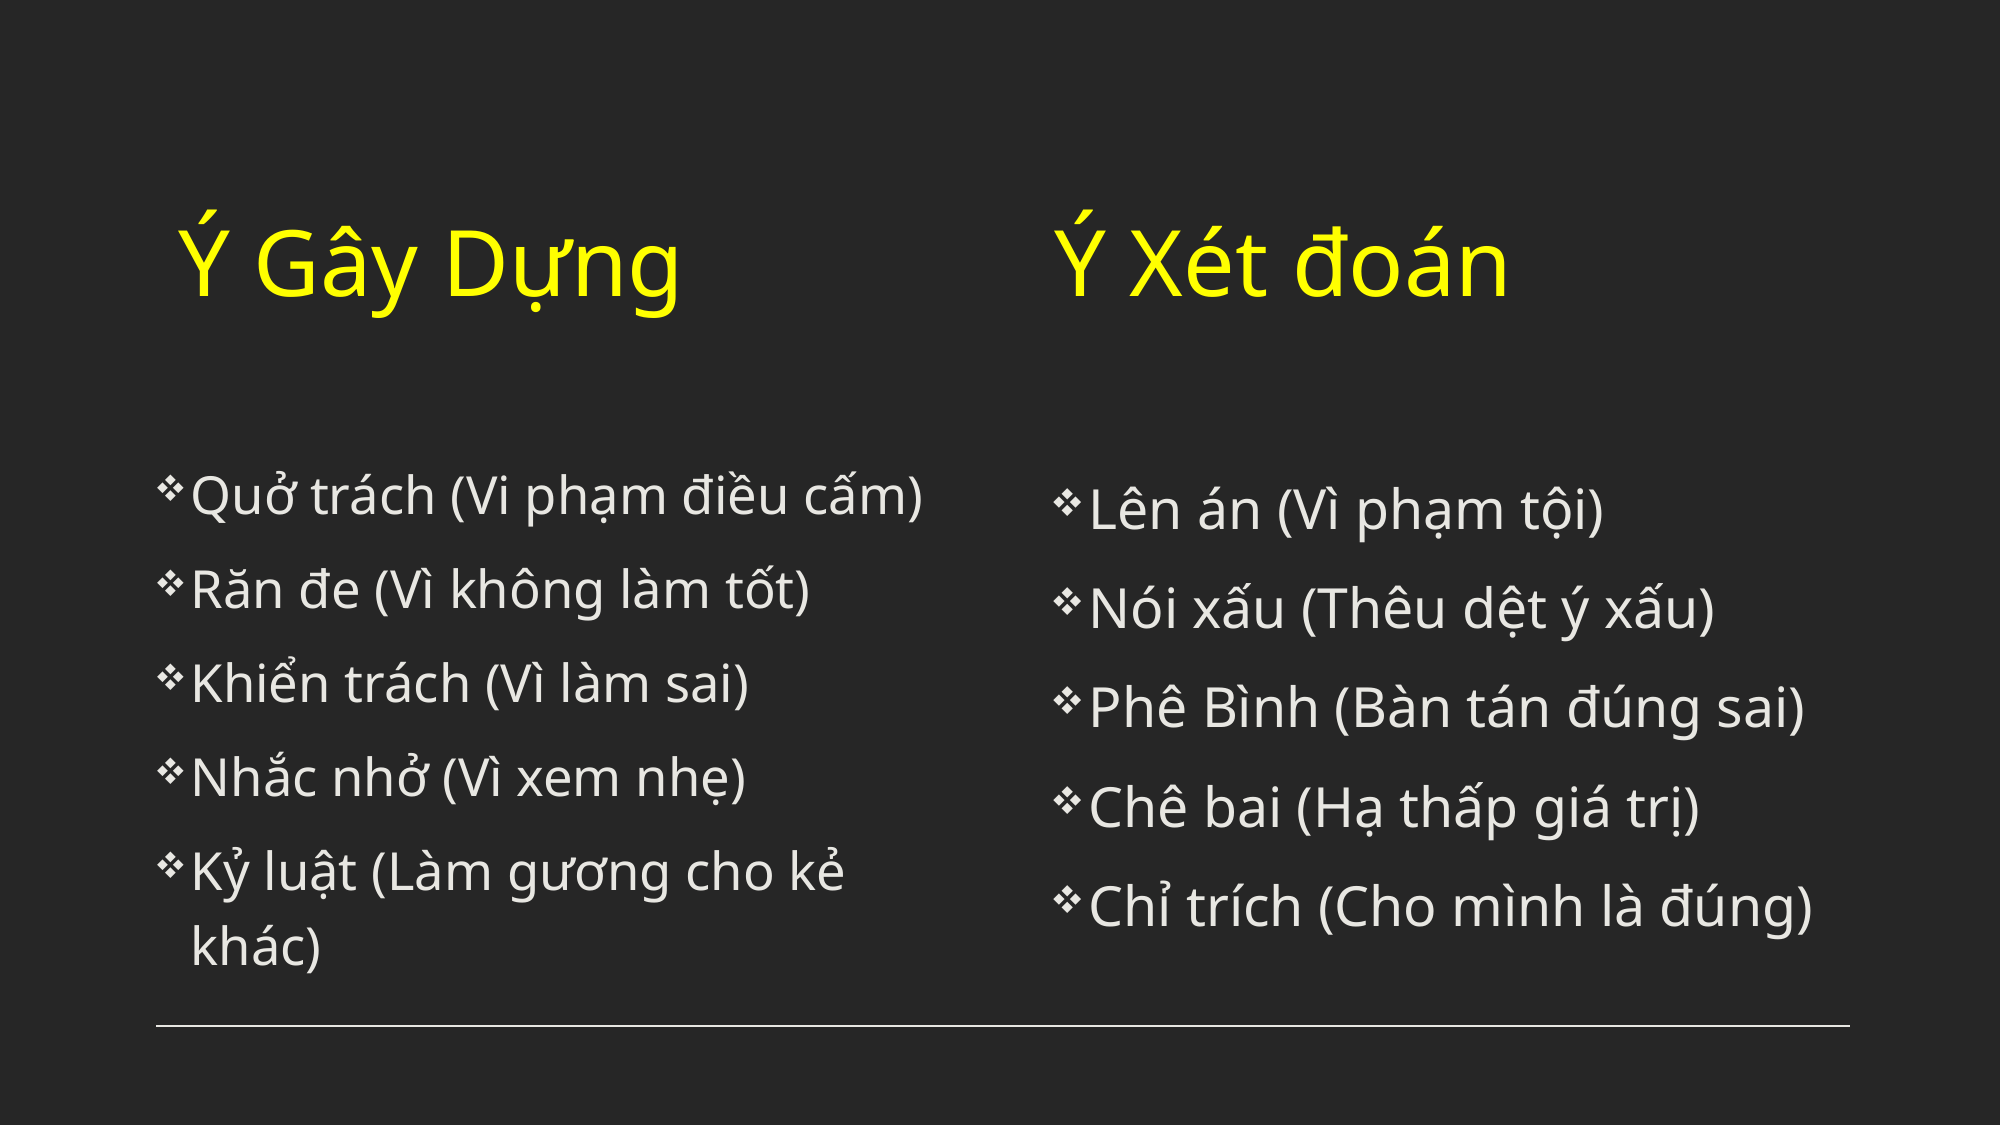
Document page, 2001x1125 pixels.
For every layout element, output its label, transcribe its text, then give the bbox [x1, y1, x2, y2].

title Ý Gây Dựng Ý Xét đoán [139, 143, 1850, 322]
list Lên án (Vì phạm tội) Nói xấu (Thêu dệt ý xấu) Phê Bình (Bàn tán đúng sai) Chê bai (Hạ thấp giá trị) Chỉ trích (Cho mình là đúng) [1035, 453, 1830, 994]
list Quở trách (Vi phạm điều cấm) Răn đe (Vì không làm tốt) Khiển trách (Vì làm sai) Nhắc nhở (Vì xem nhẹ) Kỷ luật (Làm gương cho kẻ khác) [139, 441, 965, 994]
